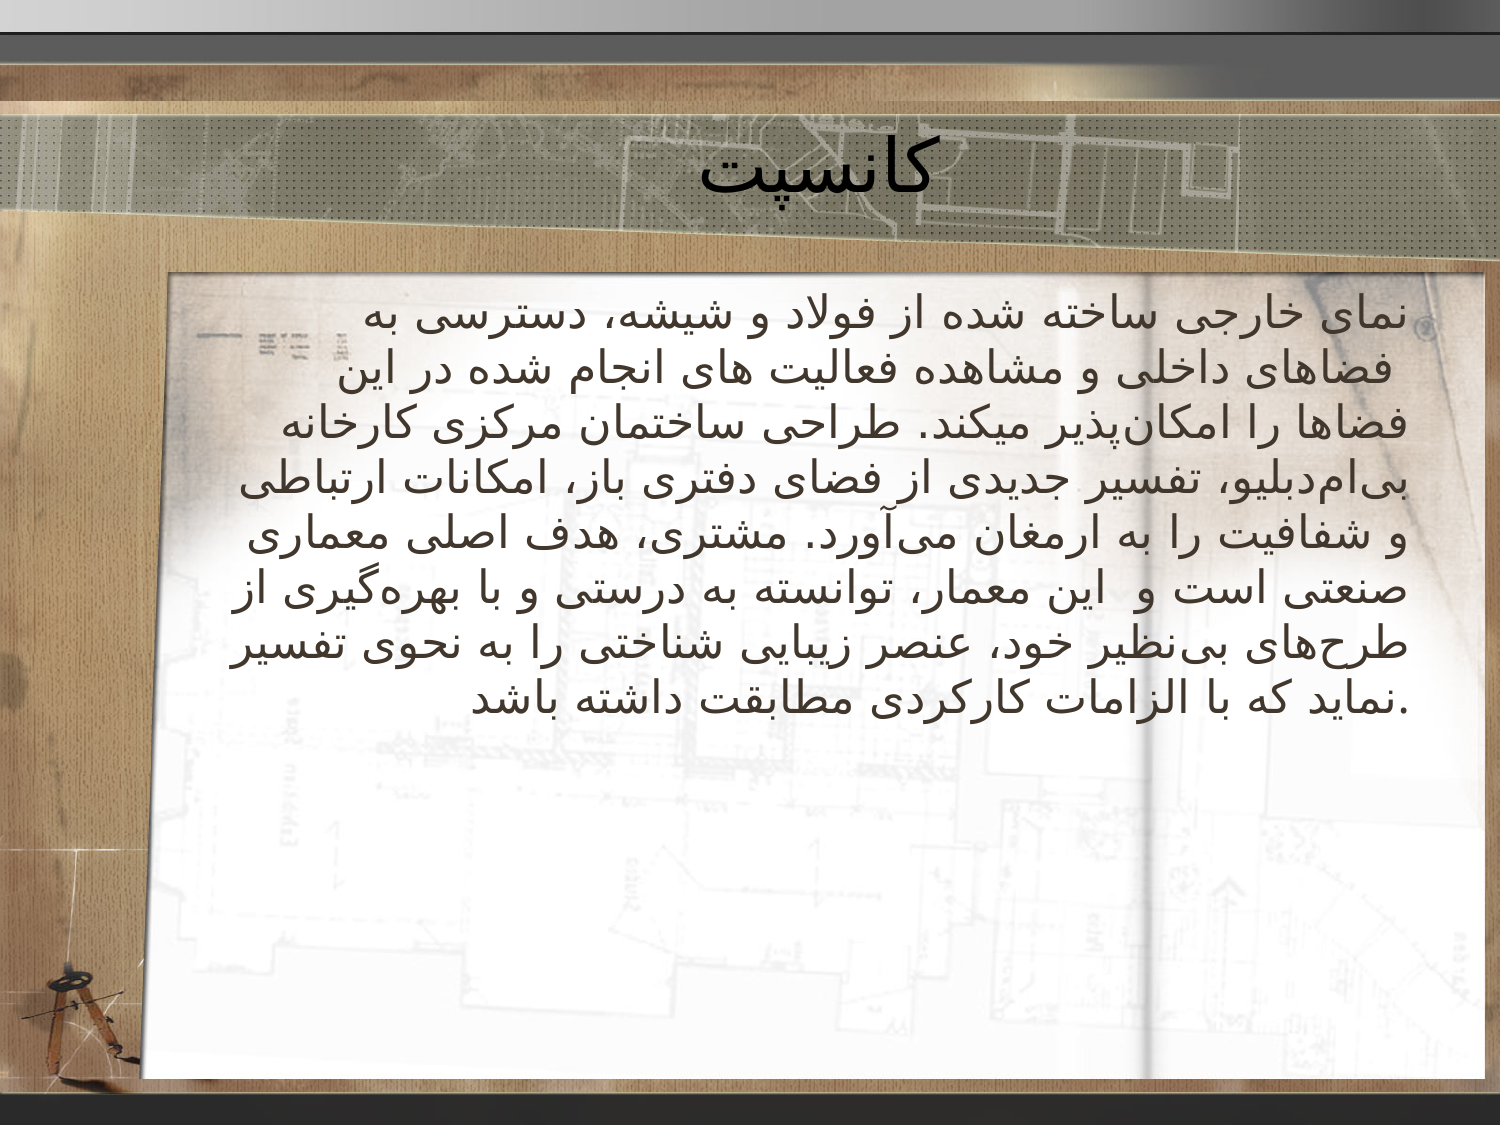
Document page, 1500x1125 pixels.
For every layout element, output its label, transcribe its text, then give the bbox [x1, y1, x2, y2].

picture [0, 0, 1500, 1125]
list نمای خارجی ساخته شده از فولاد و شیشه، دسترسی به فضاهای داخلی و مشاهده فعالیت های انجام شده در این فضاها را امکان‌پذیر میکند. طراحی ساختمان مرکزی کارخانه بی‌ام‌دبلیو، تفسیر جدیدی از فضای دفتری باز، امکانات ارتباطی و شفافیت را به ارمغان می‌آورد. مشتری، هدف اصلی معماری صنعتی است و این معمار، توانسته به درستی و با بهره‌گیری از طرح‌های بی‌نظیر خود، عنصر زیبایی شناختی را به نحوی تفسیر نماید که با الزامات کارکردی مطابقت داشته باشد. [212, 275, 1425, 1005]
title کانسپت [212, 112, 1425, 213]
